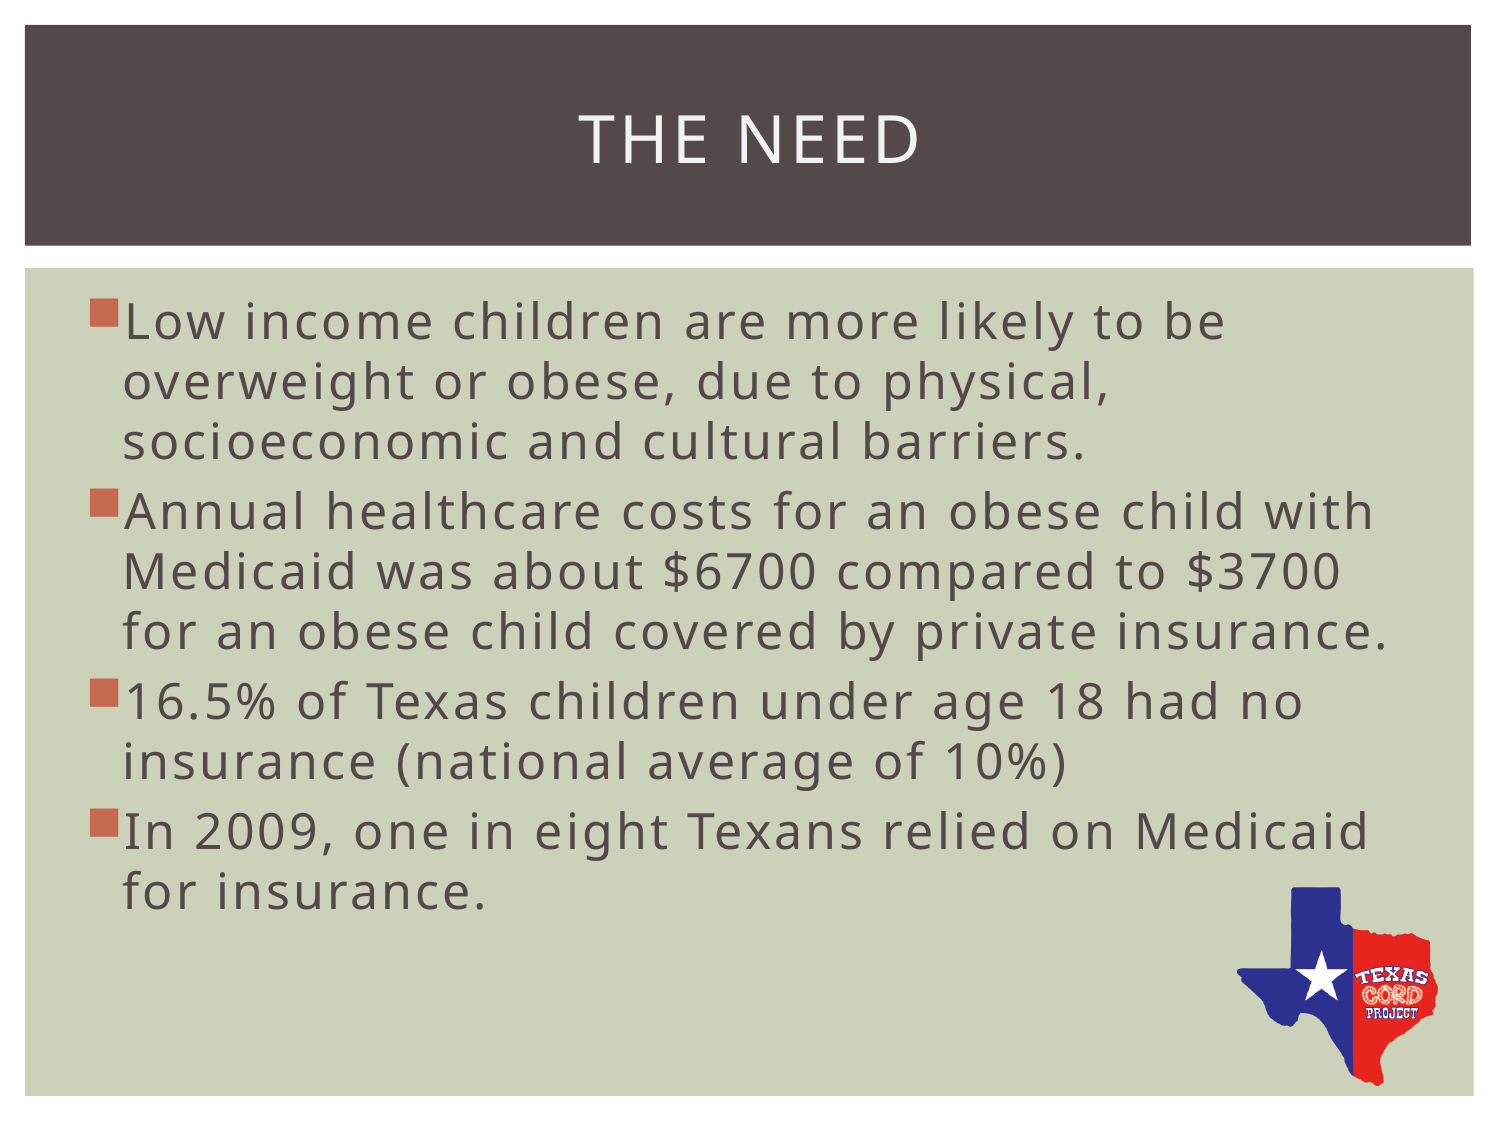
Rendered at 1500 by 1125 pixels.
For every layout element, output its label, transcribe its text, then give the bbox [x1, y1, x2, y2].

picture [1237, 887, 1438, 1087]
list Low income children are more likely to be overweight or obese, due to physical, socioeconomic and cultural barriers. Annual healthcare costs for an obese child with Medicaid was about $6700 compared to $3700 for an obese child covered by private insurance. 16.5% of Texas children under age 18 had no insurance (national average of 10%) In 2009, one in eight Texans relied on Medicaid for insurance. [62, 281, 1442, 1005]
title The Need [50, 75, 1450, 200]
